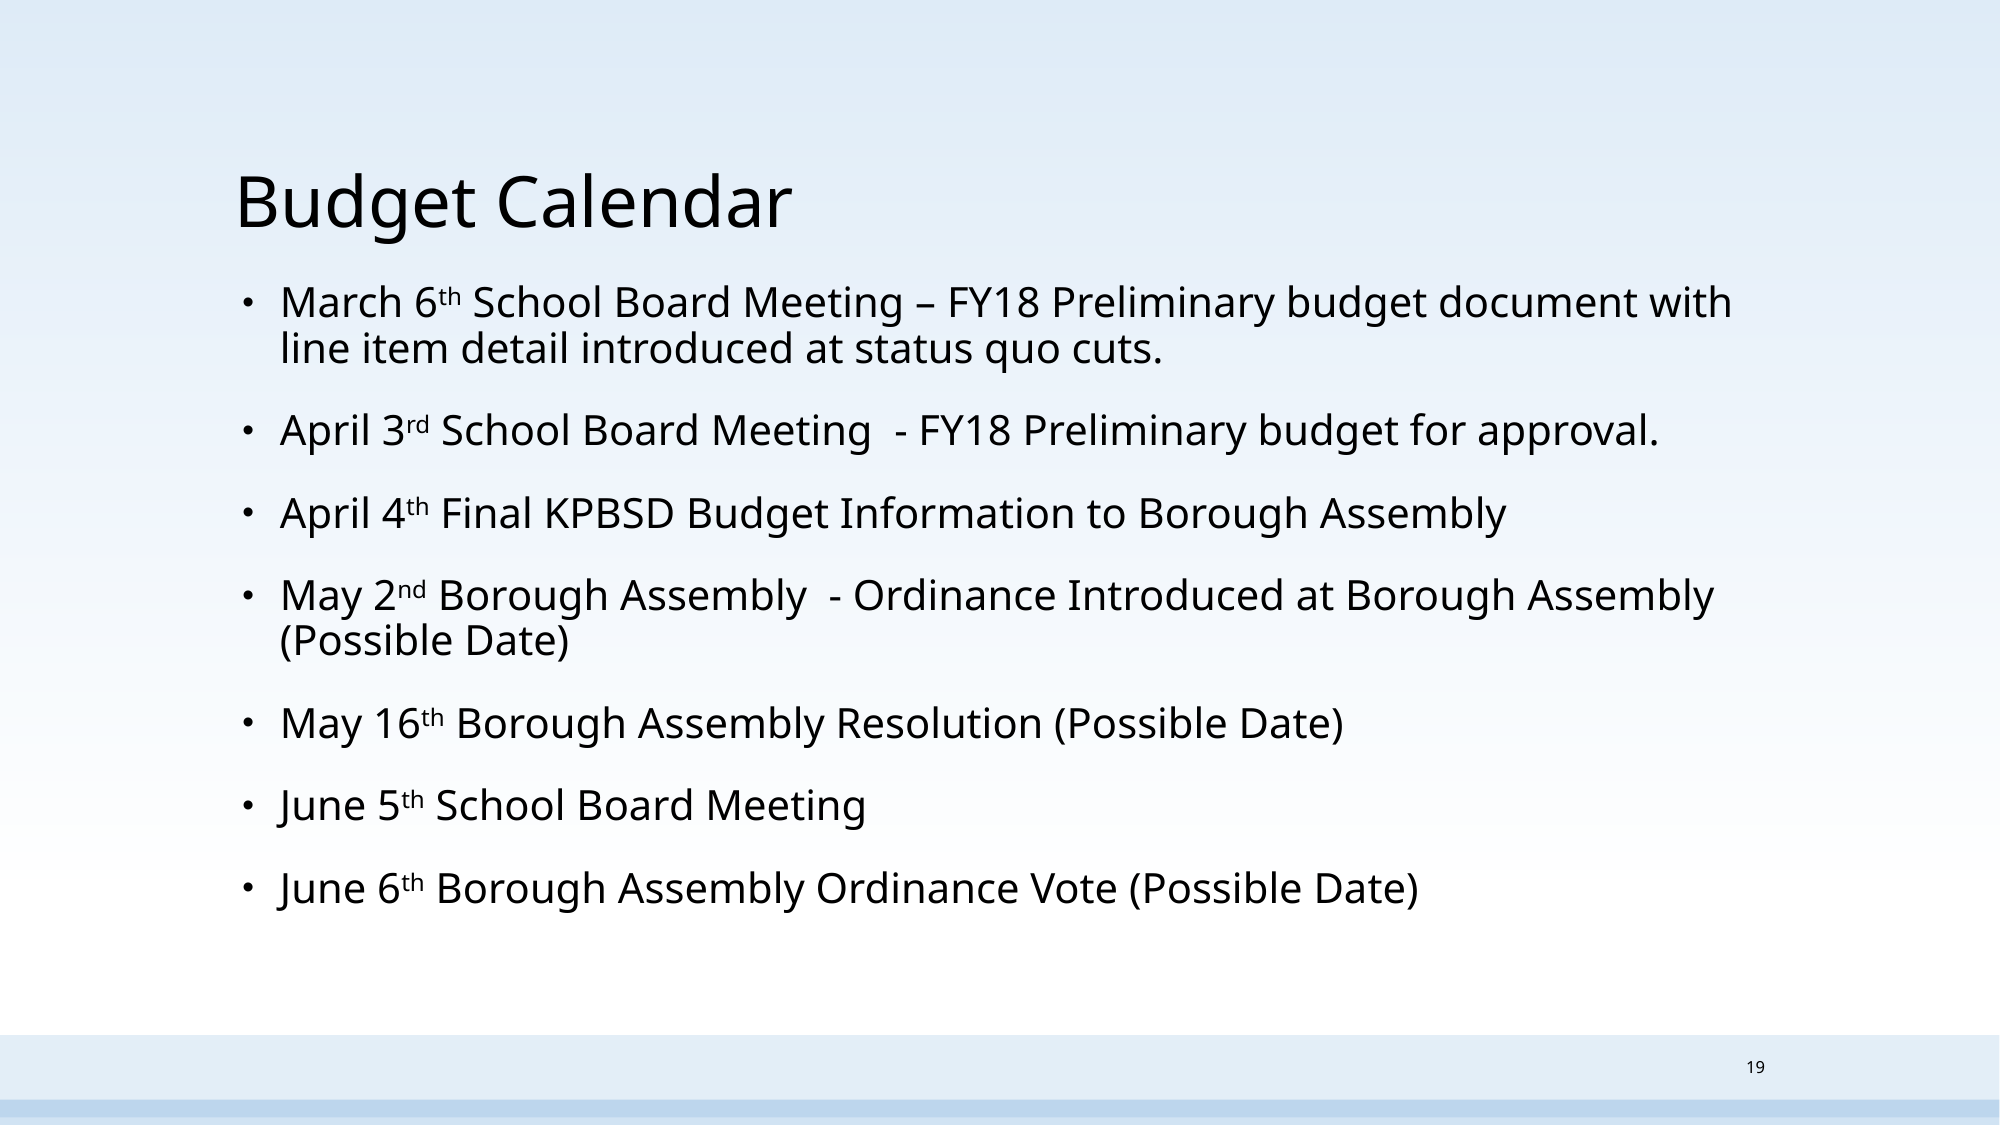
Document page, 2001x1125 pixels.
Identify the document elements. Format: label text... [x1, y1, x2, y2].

slide_number 19 [1674, 1048, 1780, 1088]
title Budget Calendar [219, 71, 1780, 251]
list March 6th School Board Meeting – FY18 Preliminary budget document with line item detail introduced at status quo cuts. April 3rd School Board Meeting - FY18 Preliminary budget for approval. April 4th Final KPBSD Budget Information to Borough Assembly May 2nd Borough Assembly - Ordinance Introduced at Borough Assembly (Possible Date) May 16th Borough Assembly Resolution (Possible Date) June 5th School Board Meeting June 6th Borough Assembly Ordinance Vote (Possible Date) [219, 274, 1780, 987]
